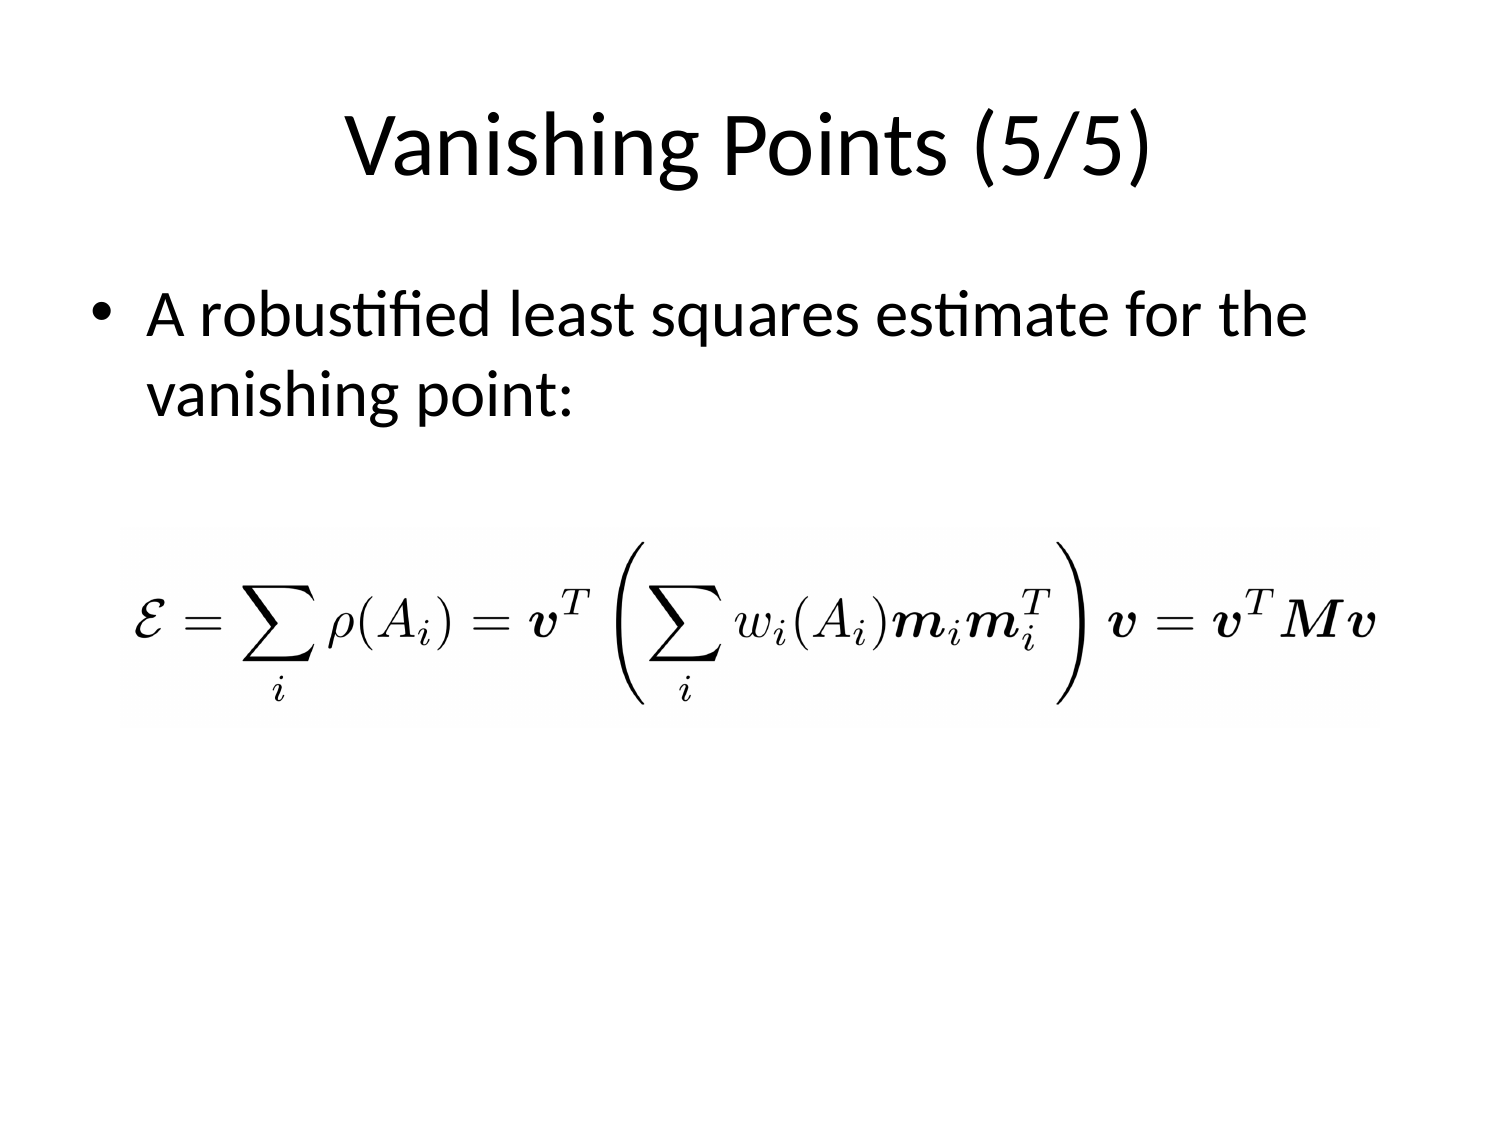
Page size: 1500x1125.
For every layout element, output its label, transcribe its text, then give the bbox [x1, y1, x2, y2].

title Vanishing Points (5/5) [75, 45, 1425, 233]
list A robustified least squares estimate for the vanishing point: [75, 262, 1425, 1005]
picture [119, 526, 1381, 729]
